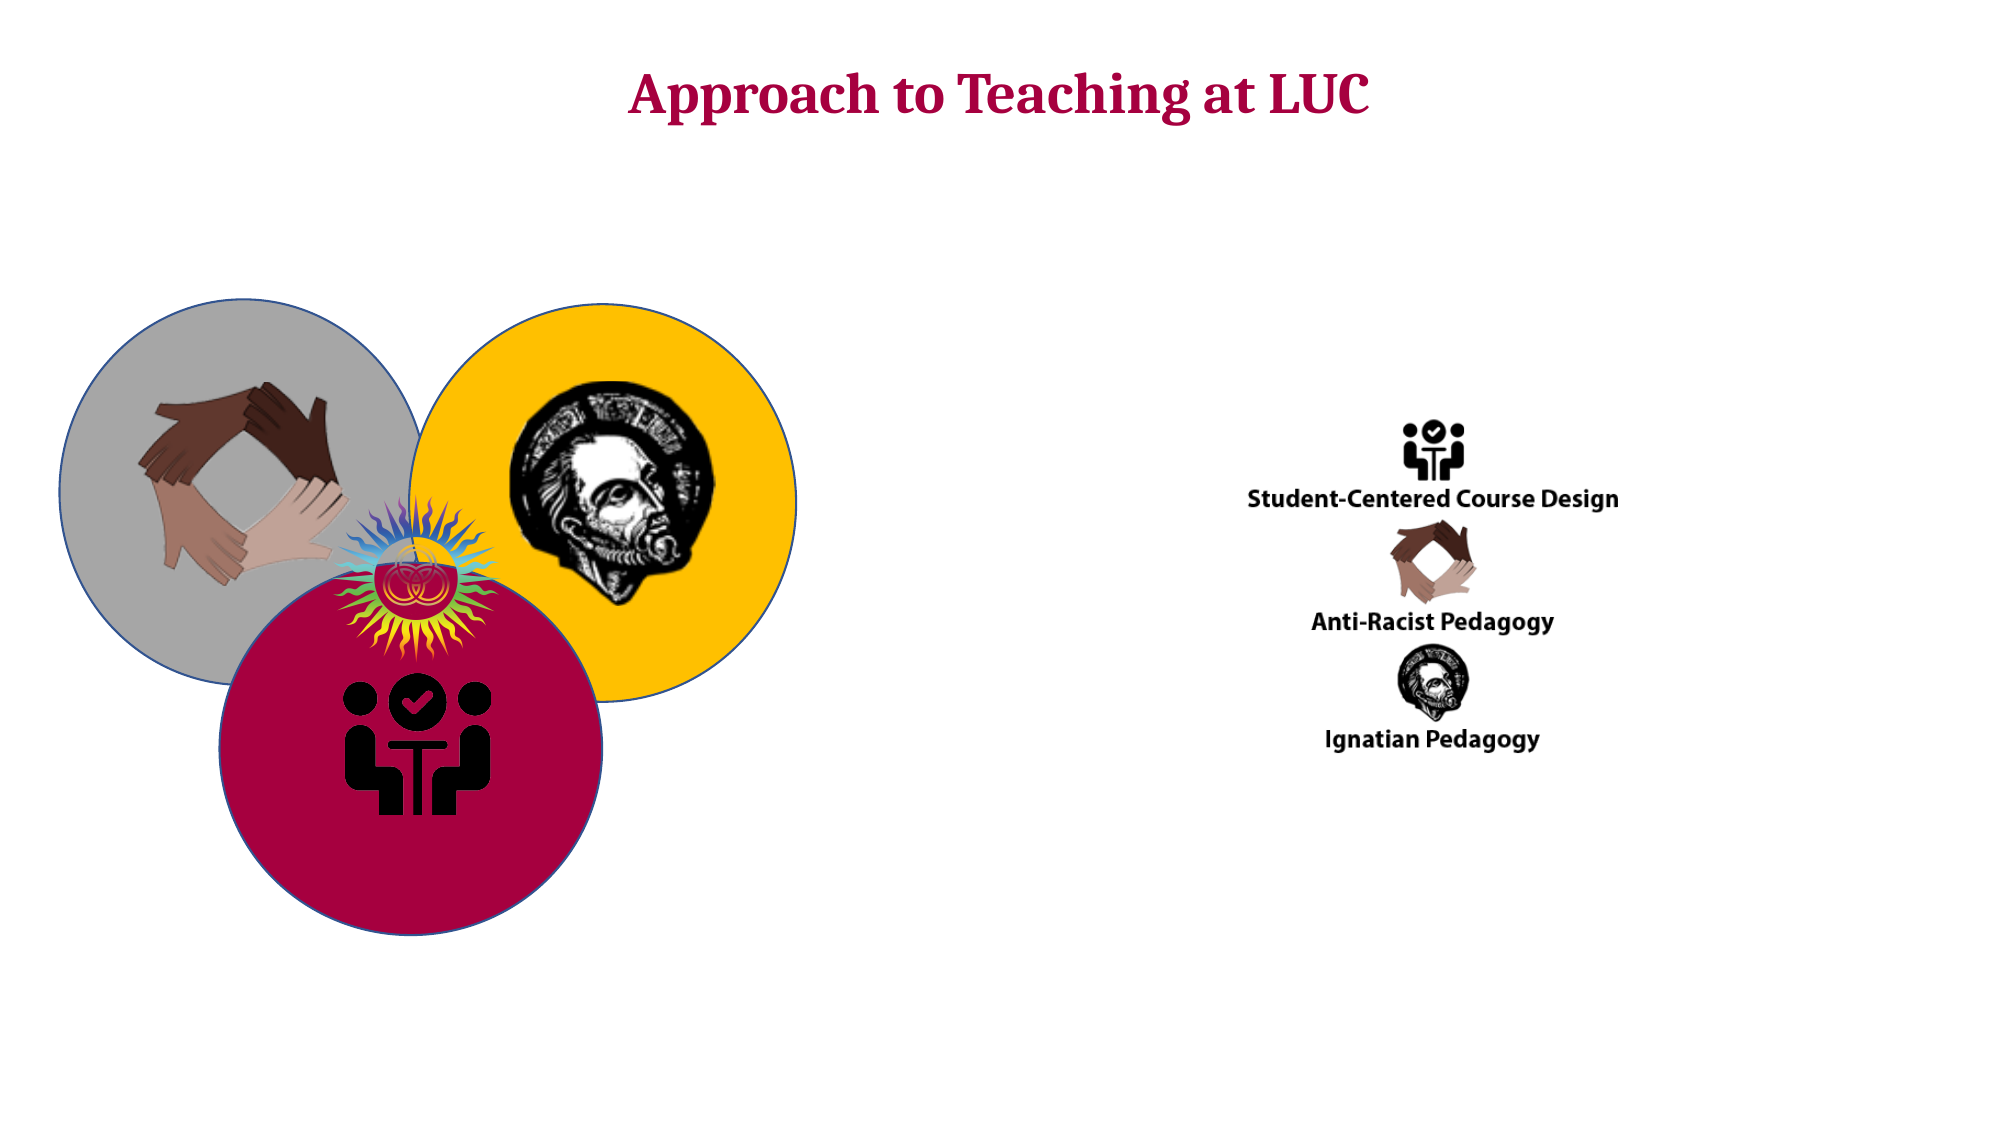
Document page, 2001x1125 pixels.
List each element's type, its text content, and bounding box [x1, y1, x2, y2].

text_box [58, 298, 420, 686]
picture [1035, 299, 1831, 947]
picture [342, 664, 491, 815]
text_box ARP [408, 303, 798, 703]
text_box [218, 583, 604, 937]
picture [137, 381, 501, 663]
picture [509, 381, 716, 606]
title Approach to Teaching at LUC [0, 16, 2000, 243]
